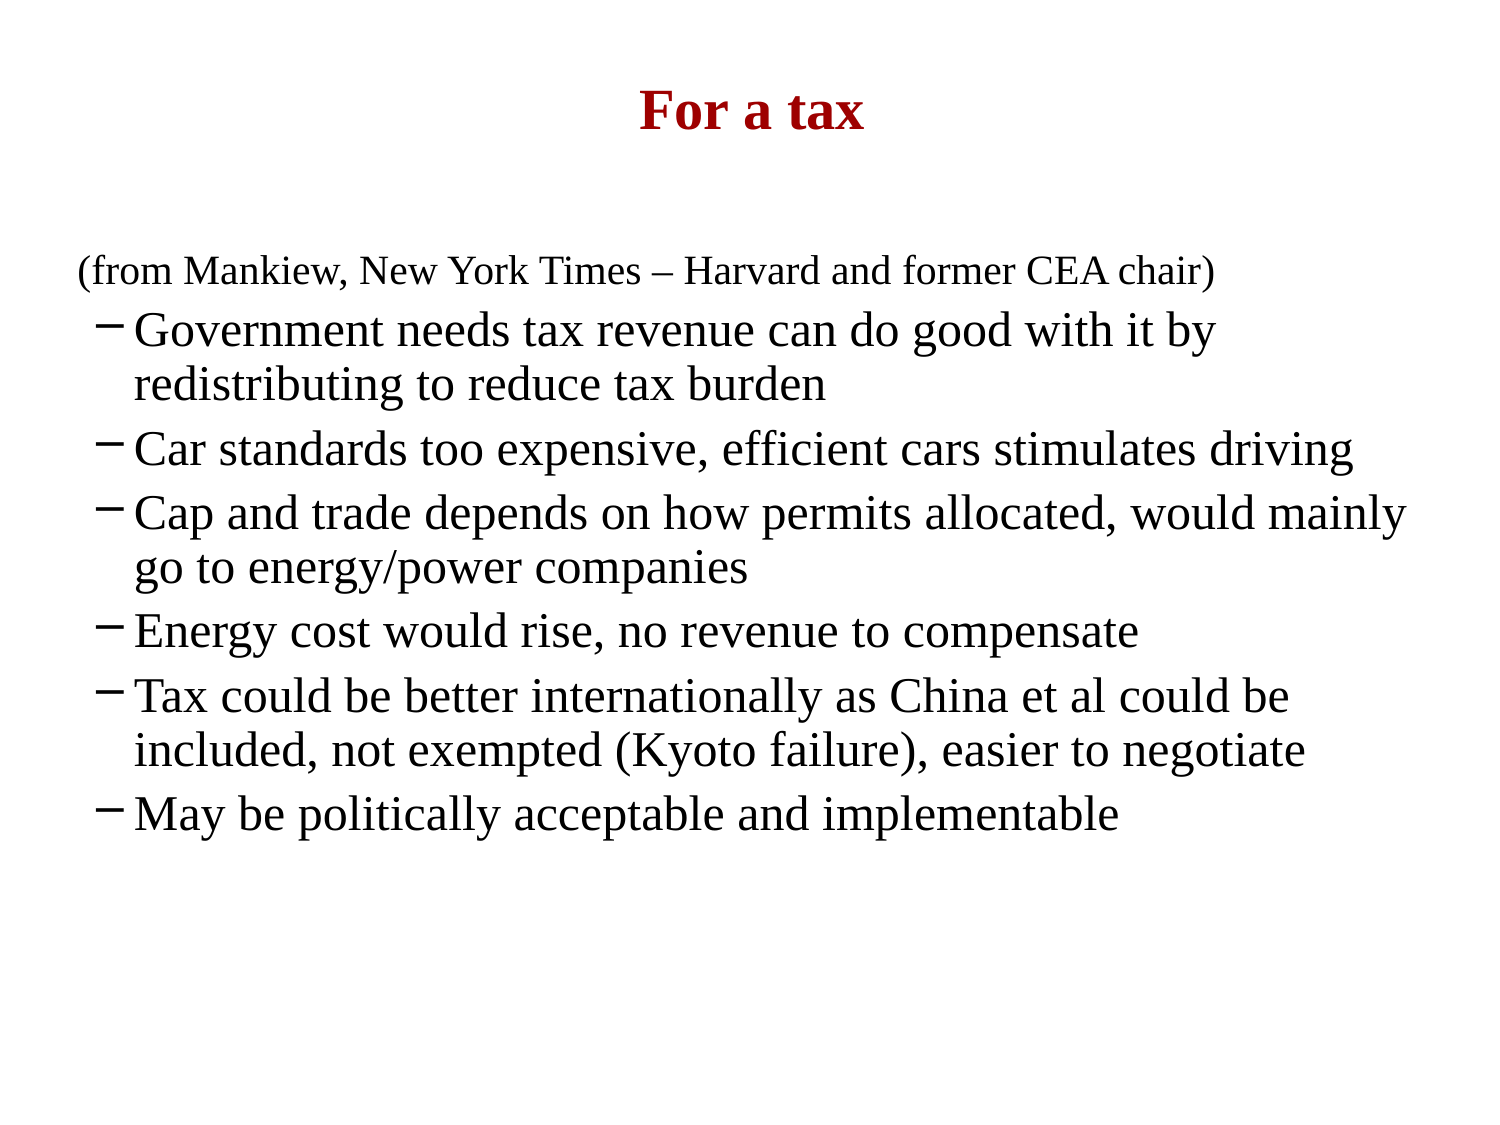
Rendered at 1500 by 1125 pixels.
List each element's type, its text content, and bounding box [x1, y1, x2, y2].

title For a tax [50, 0, 1450, 154]
subtitle (from Mankiew, New York Times – Harvard and former CEA chair) Government needs tax revenue can do good with it by redistributing to reduce tax burden Car standards too expensive, efficient cars stimulates driving Cap and trade depends on how permits allocated, would mainly go to energy/power companies Energy cost would rise, no revenue to compensate Tax could be better internationally as China et al could be included, not exempted (Kyoto failure), easier to negotiate May be politically acceptable and implementable [62, 149, 1450, 1088]
